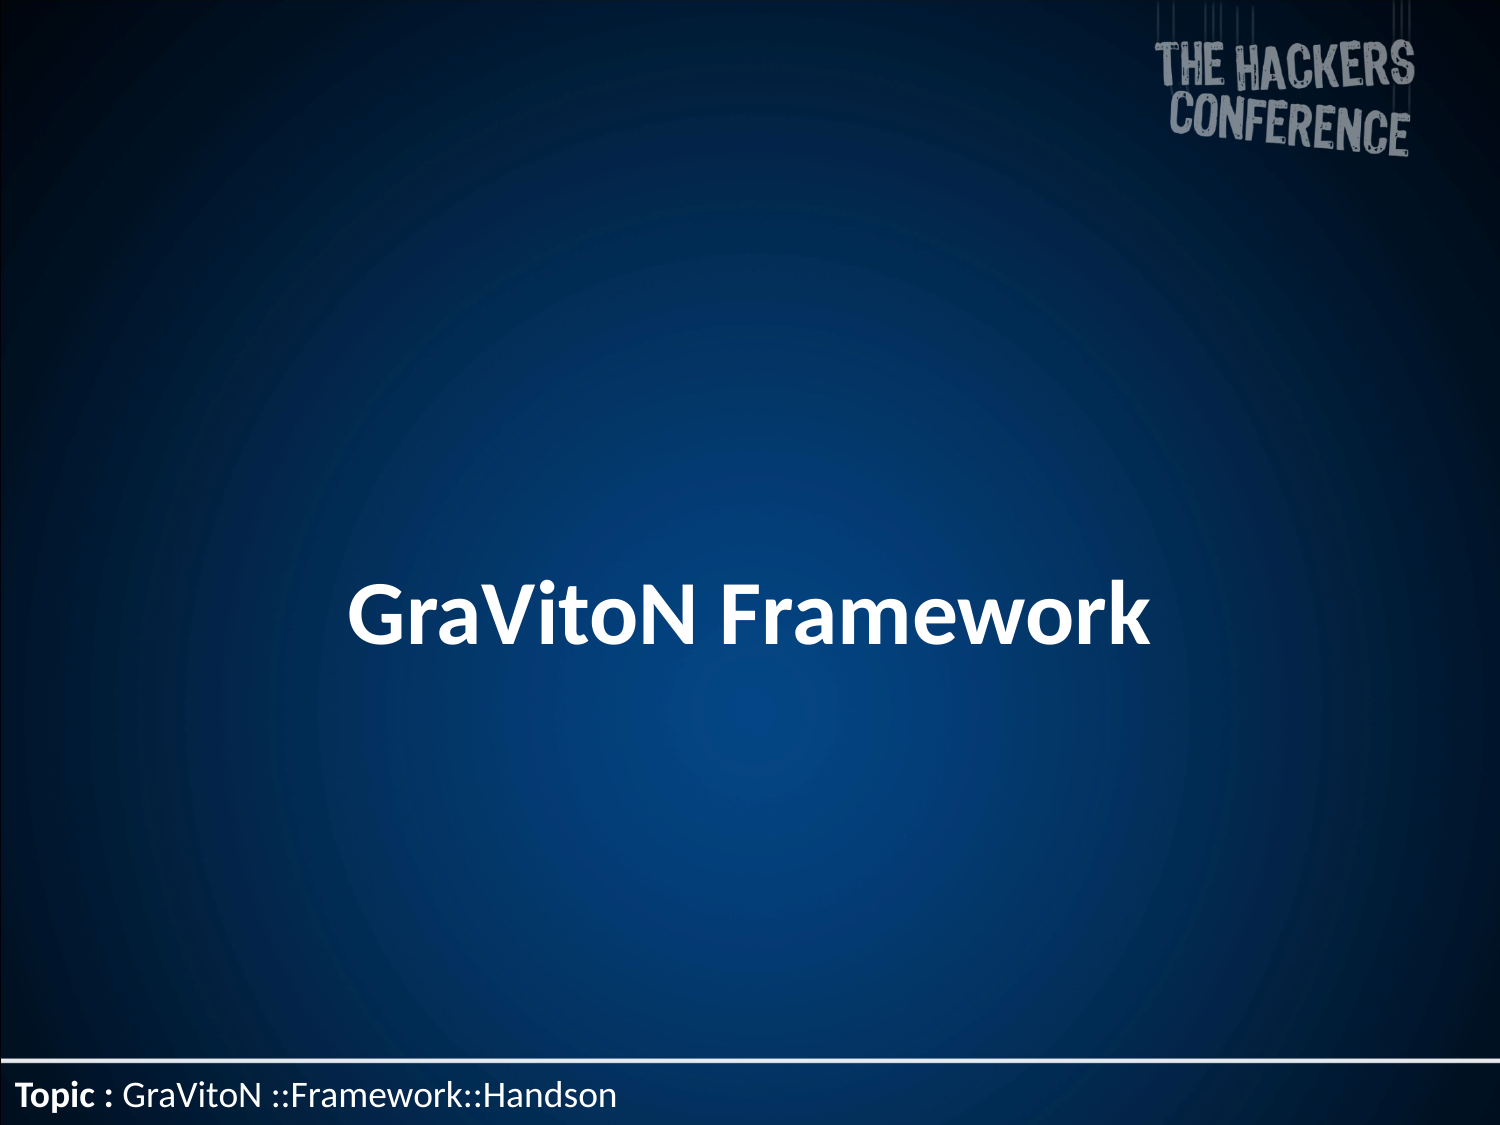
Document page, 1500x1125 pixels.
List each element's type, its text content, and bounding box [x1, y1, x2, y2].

picture [0, 0, 1500, 1062]
list GraVitoN Framework [37, 187, 1463, 1038]
text_box Topic : GraVitoN ::Framework::Handson [0, 1062, 1500, 1123]
